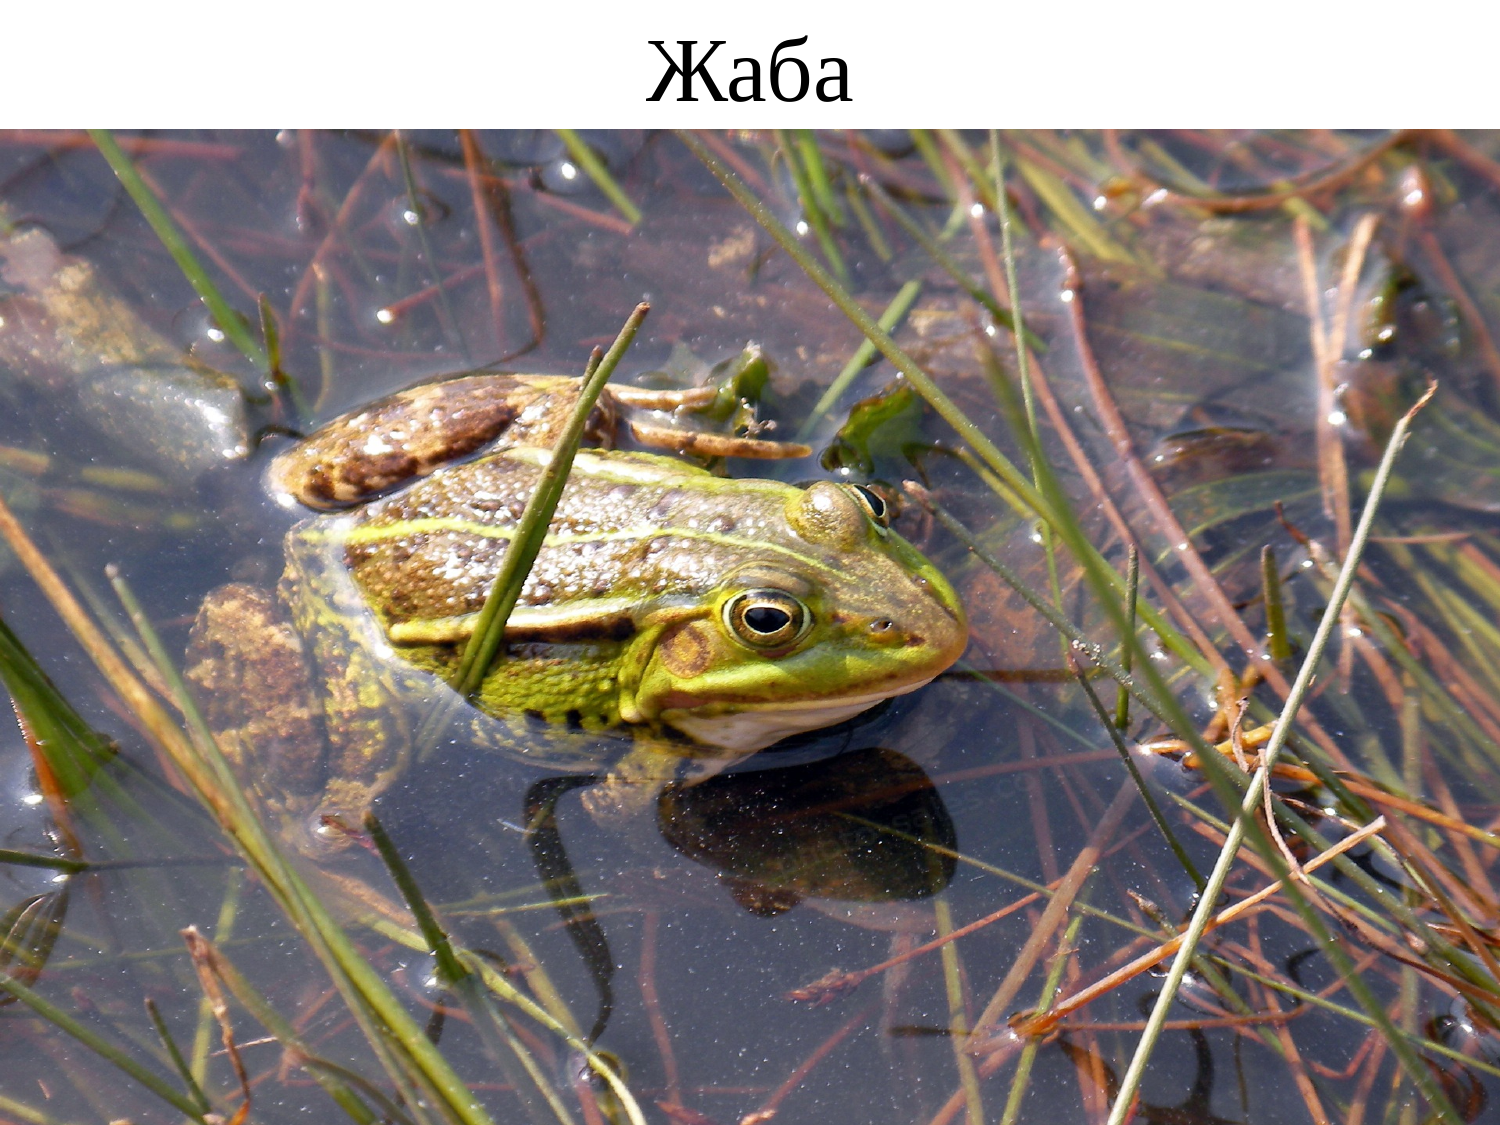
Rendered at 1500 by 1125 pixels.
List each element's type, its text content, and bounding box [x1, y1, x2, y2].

title Жаба [0, 0, 1500, 128]
picture [0, 128, 1500, 1125]
